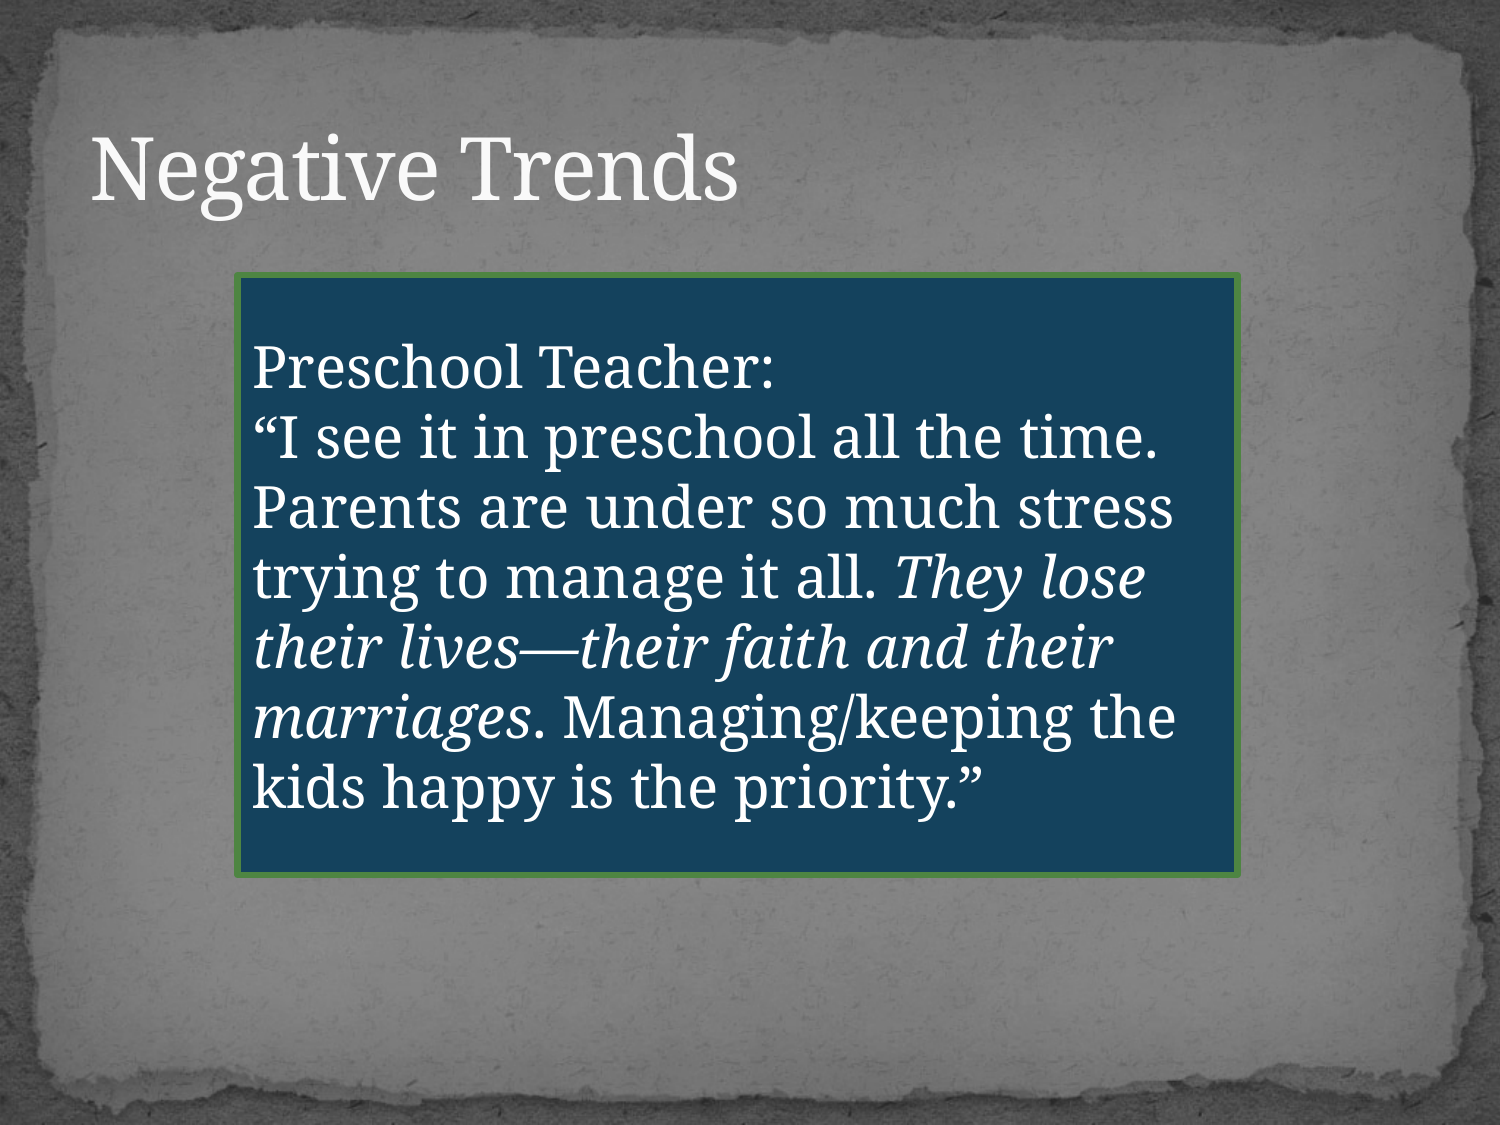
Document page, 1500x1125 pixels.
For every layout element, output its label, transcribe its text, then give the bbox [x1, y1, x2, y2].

text_box Preschool Teacher: “I see it in preschool all the time. Parents are under so much stress trying to manage it all. They lose their lives—their faith and their marriages. Managing/keeping the kids happy is the priority.” [234, 272, 1241, 878]
title Negative Trends [74, 24, 1425, 225]
